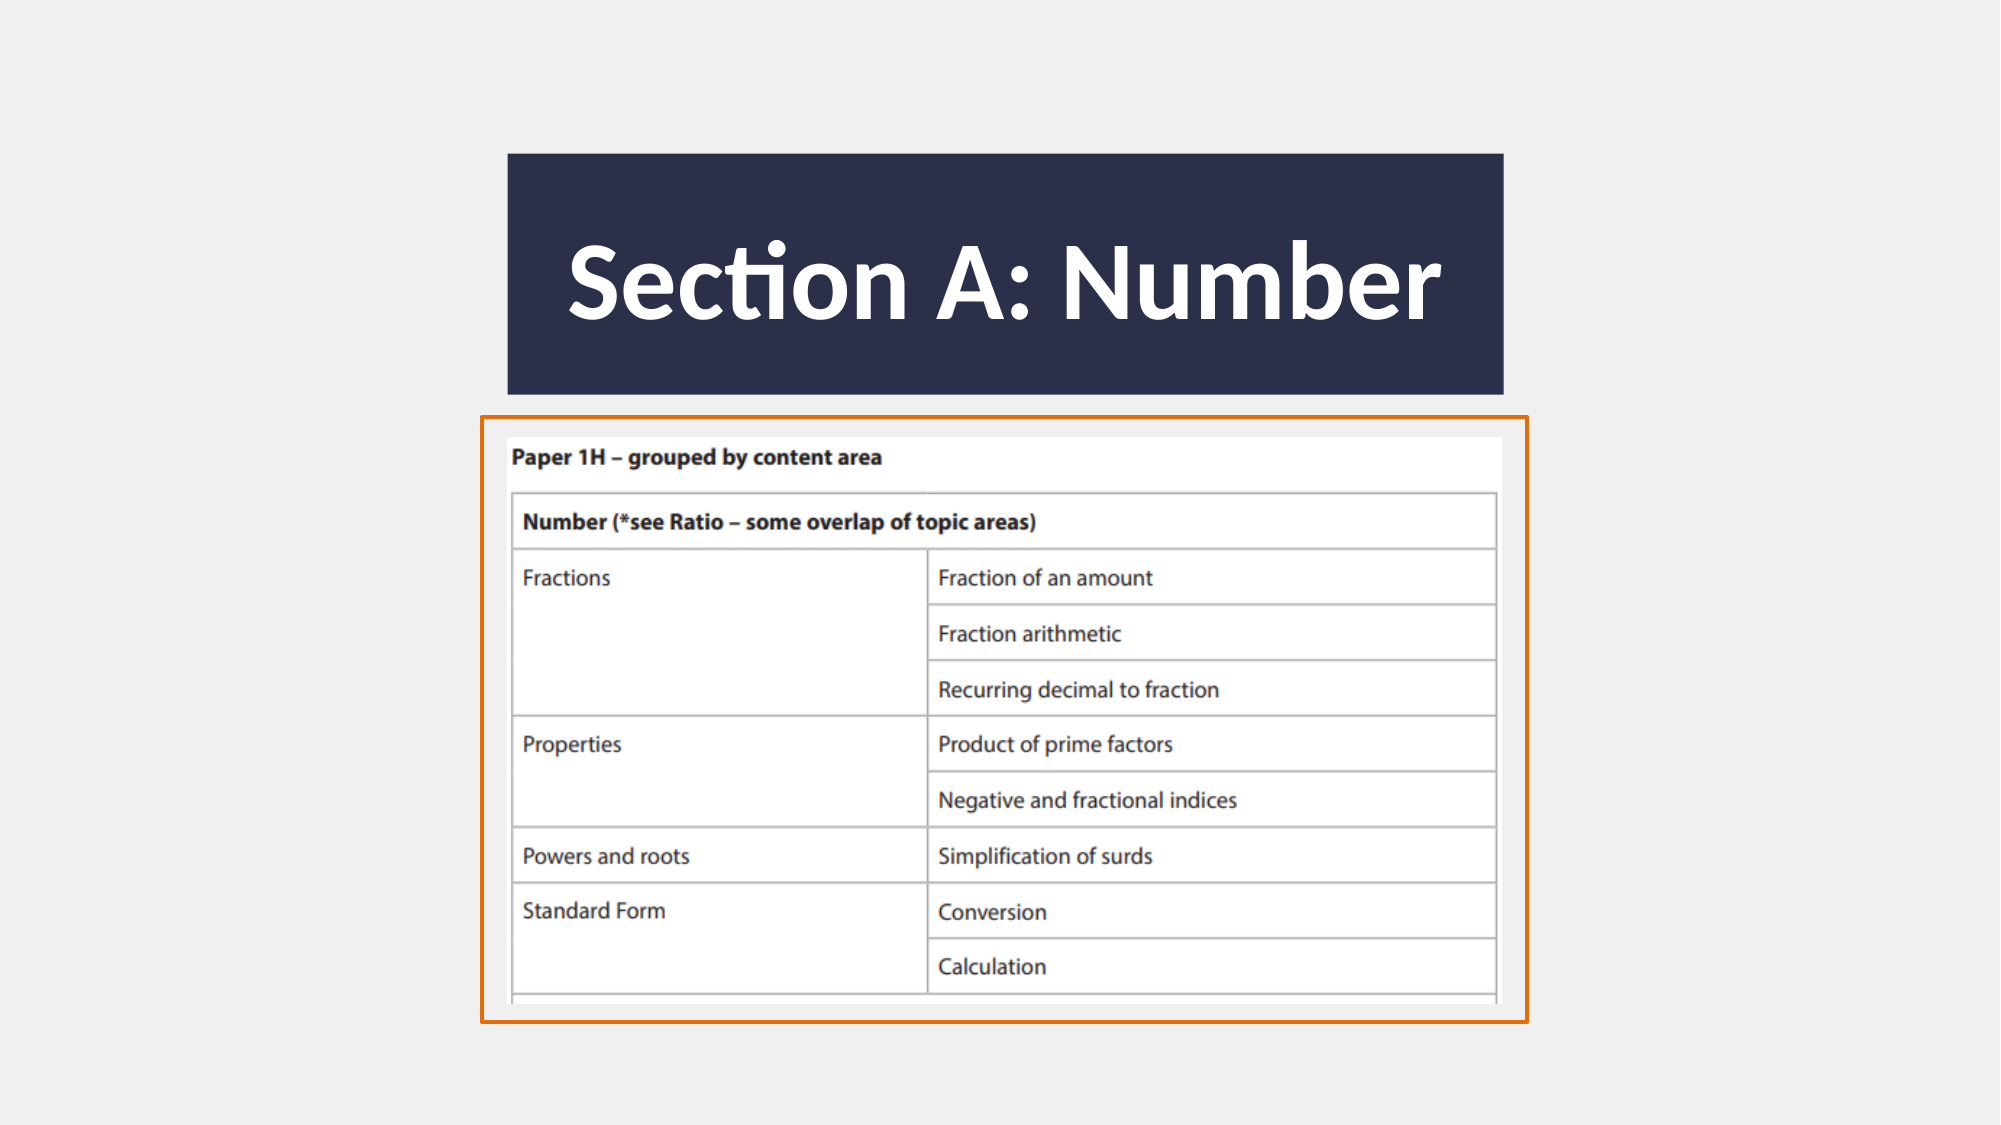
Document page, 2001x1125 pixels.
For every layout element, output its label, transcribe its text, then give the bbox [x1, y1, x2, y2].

text_box Section A: Number [507, 153, 1504, 395]
text_box [480, 415, 1529, 1024]
picture [507, 436, 1502, 1005]
